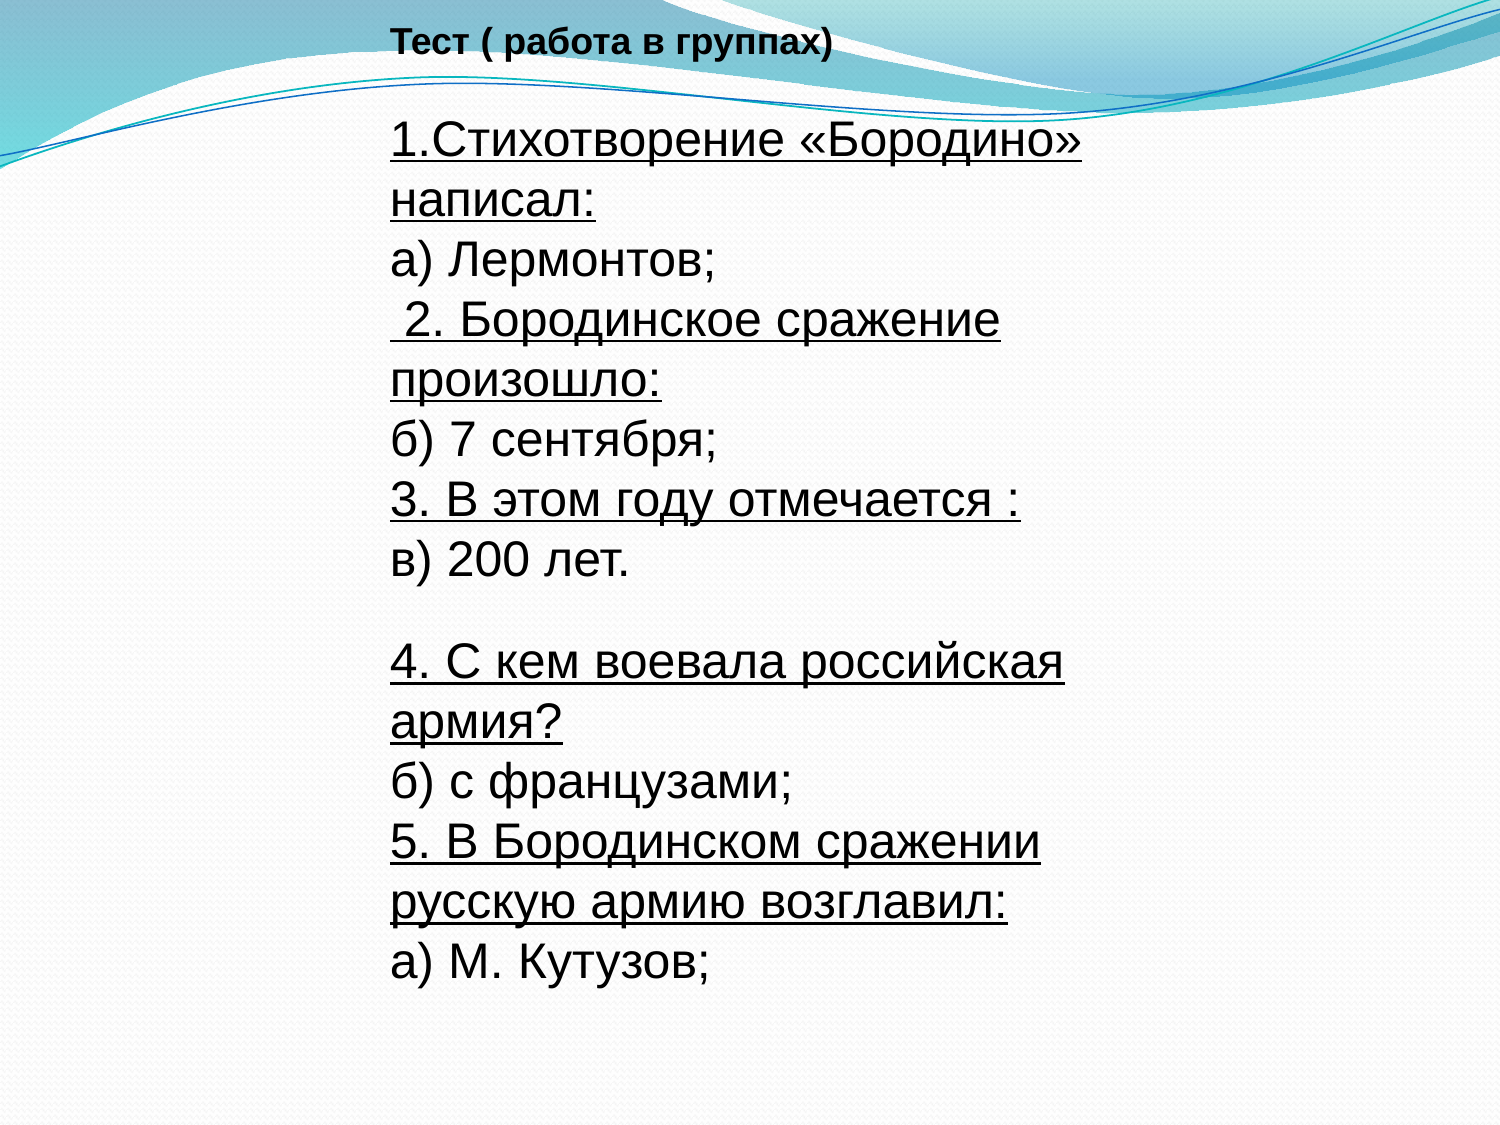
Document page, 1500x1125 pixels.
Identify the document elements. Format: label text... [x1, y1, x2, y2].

text_box 4. С кем воевала российская армия? б) с французами; 5. В Бородинском сражении русскую армию возглавил: а) М. Кутузов; [375, 621, 1238, 1057]
text_box Тест ( работа в группах) 1.Стихотворение «Бородино» написал: а) Лермонтов; 2. Бородинское сражение произошло: б) 7 сентября; 3. В этом году отмечается : в) 200 лет. [374, 9, 1125, 595]
